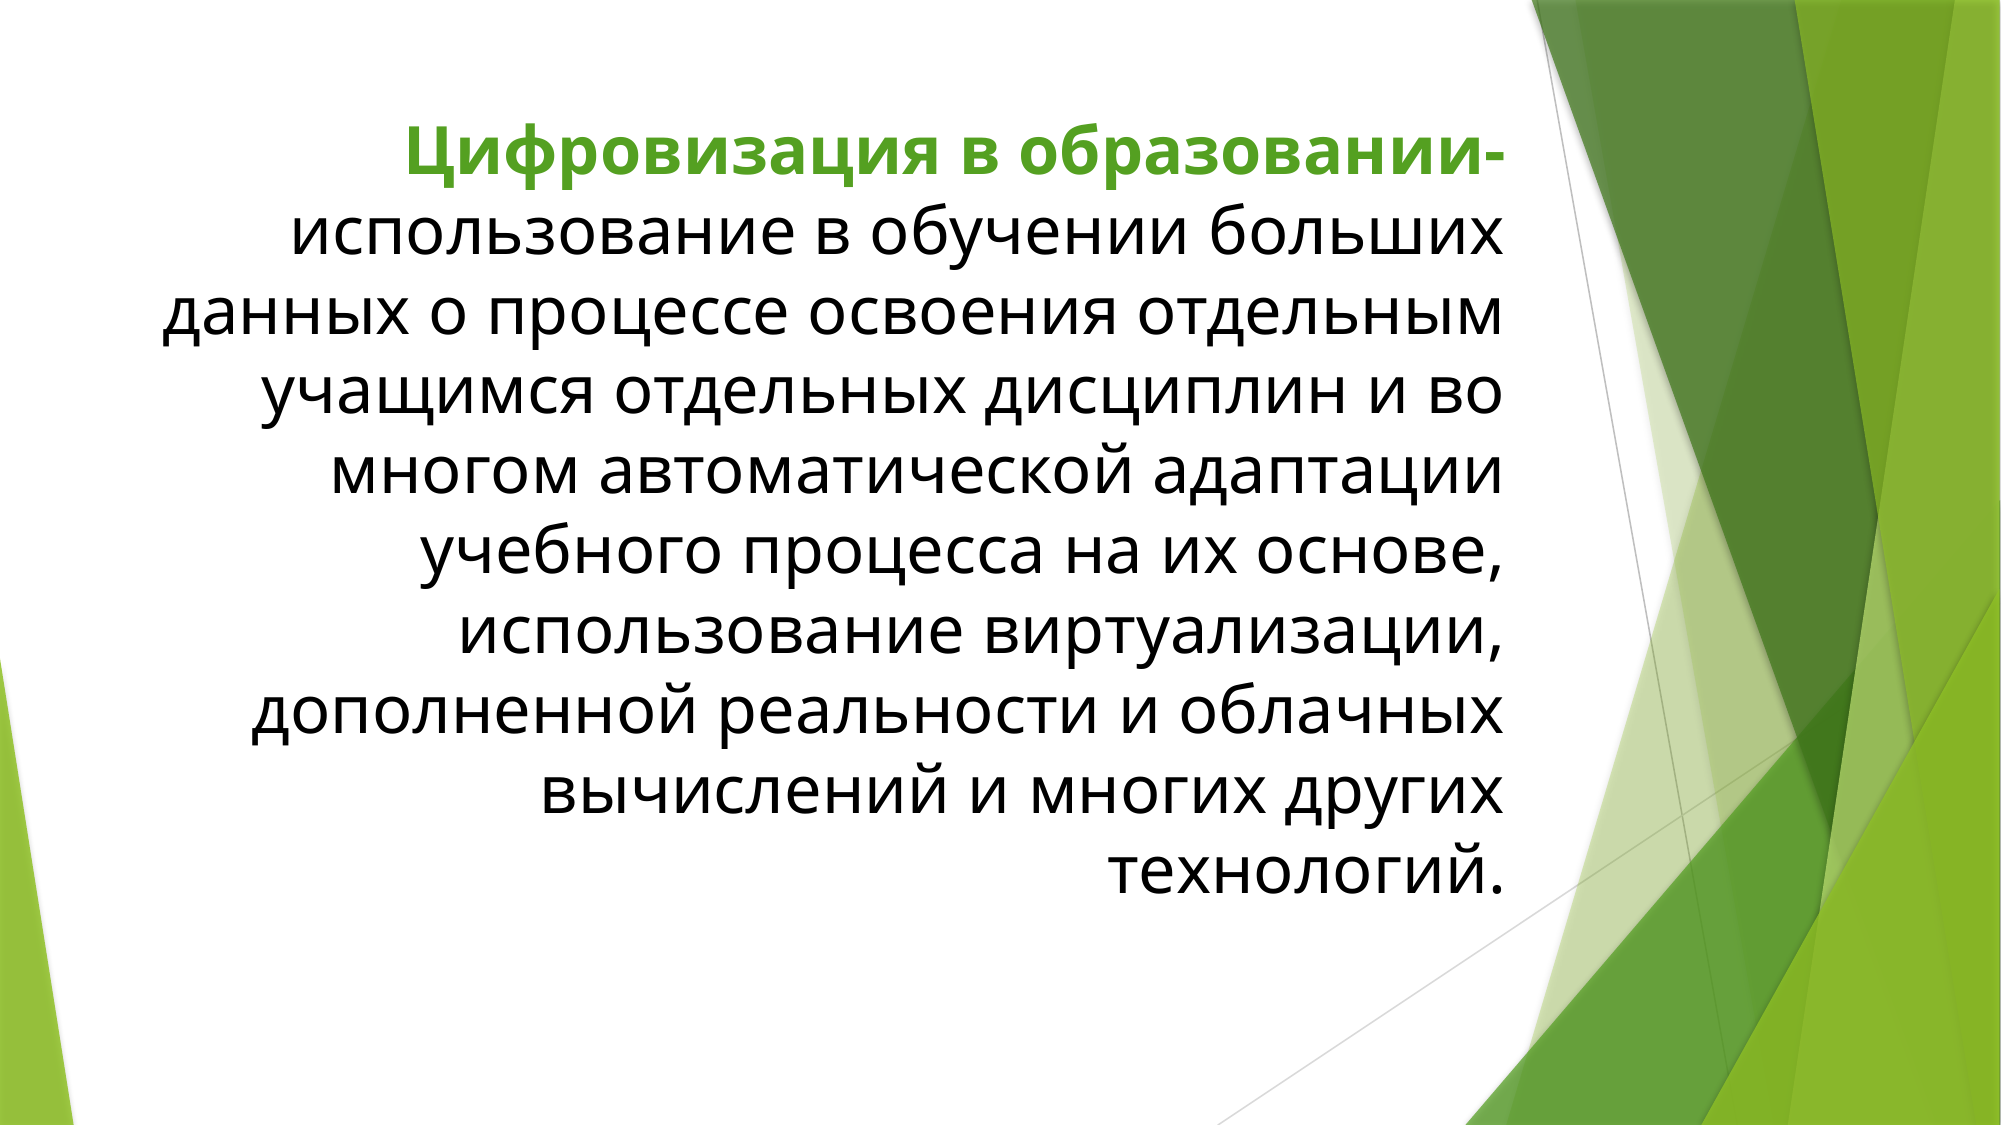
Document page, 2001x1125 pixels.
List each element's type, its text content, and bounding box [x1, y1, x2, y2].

title Цифровизация в образовании- использование в обучении больших данных о процессе освоения отдельным учащимся отдельных дисциплин и во многом автоматической адаптации учебного процесса на их основе, использование виртуализации, дополненной реальности и облачных вычислений и многих других технологий. [110, 99, 1522, 317]
